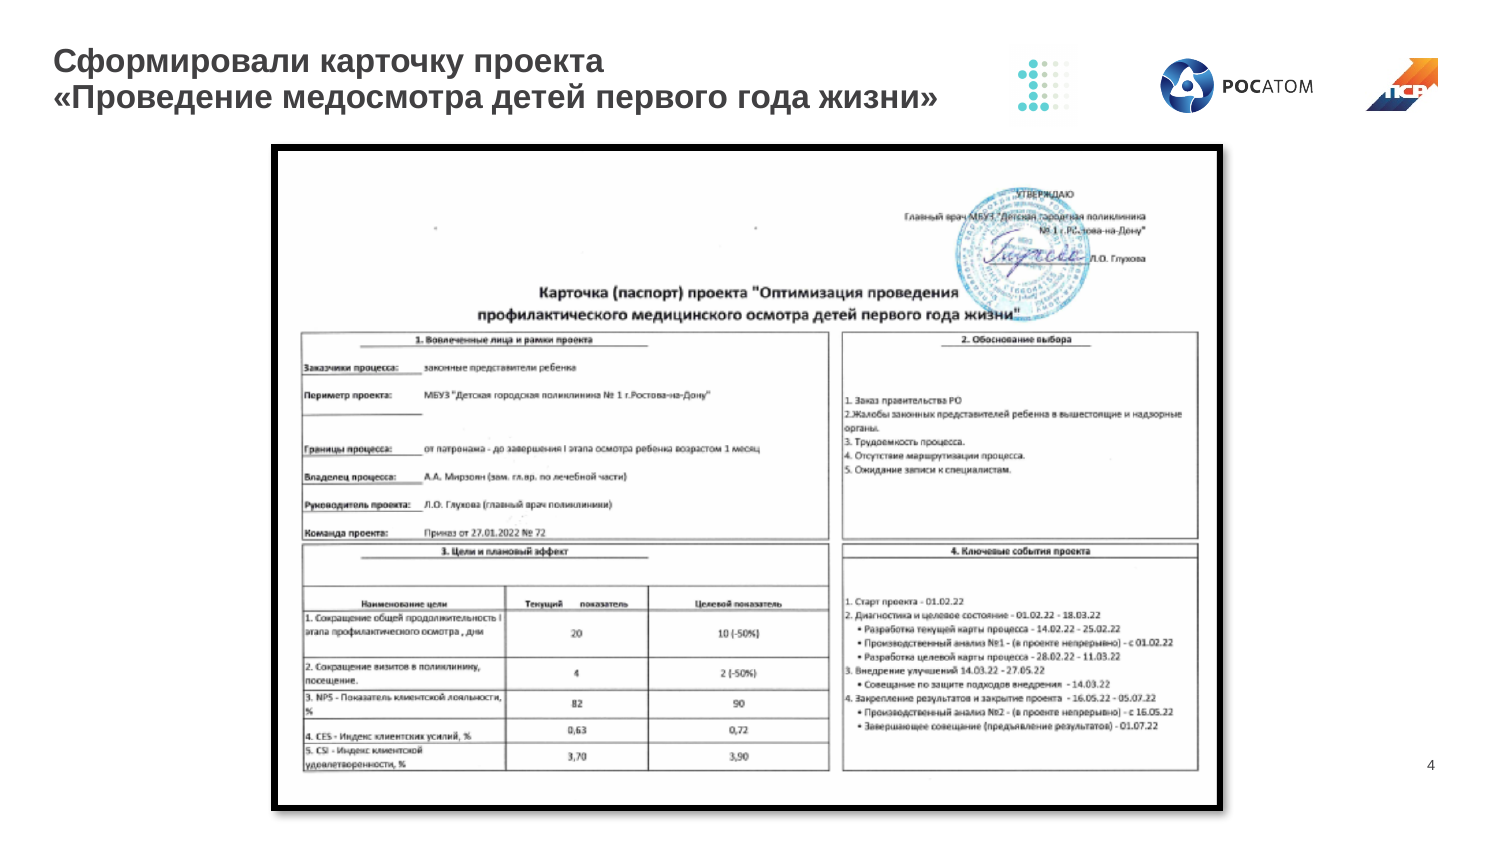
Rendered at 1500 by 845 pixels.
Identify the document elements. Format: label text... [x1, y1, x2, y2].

title Сформировали карточку проекта «Проведение медосмотра детей первого года жизни» [53, 44, 414, 130]
picture [278, 7, 1217, 845]
picture [1365, 58, 1438, 113]
picture [1160, 58, 1313, 113]
